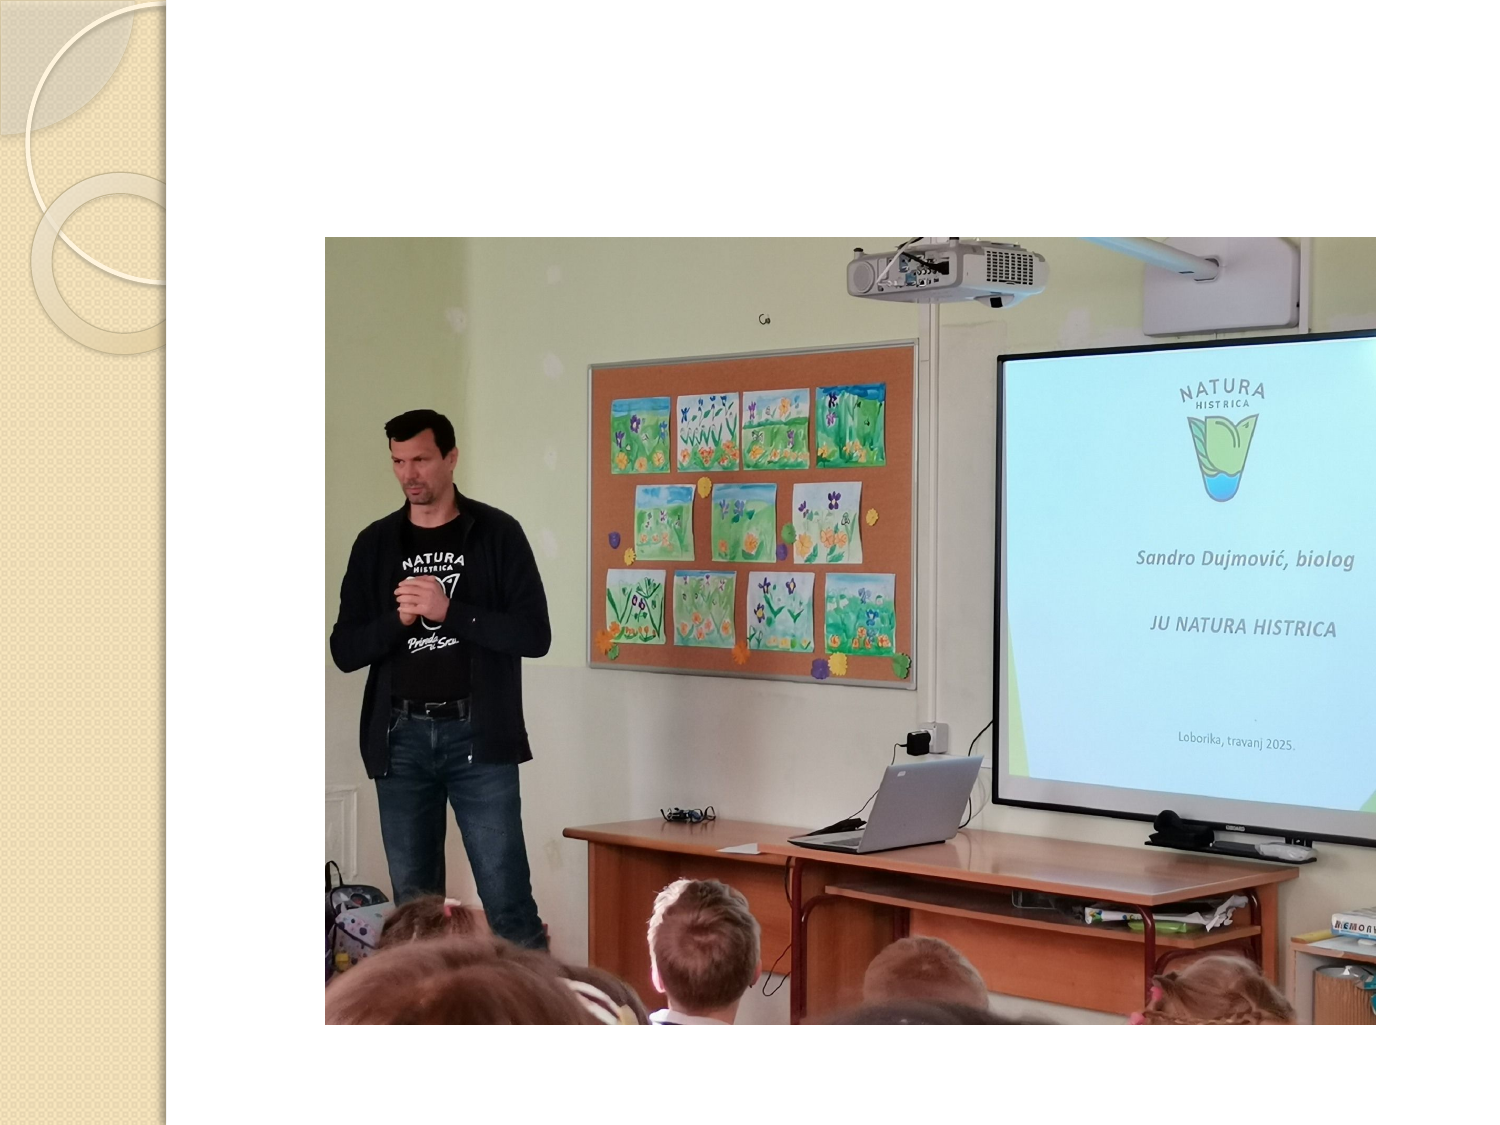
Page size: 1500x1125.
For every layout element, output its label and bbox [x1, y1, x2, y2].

list [325, 237, 1376, 1026]
